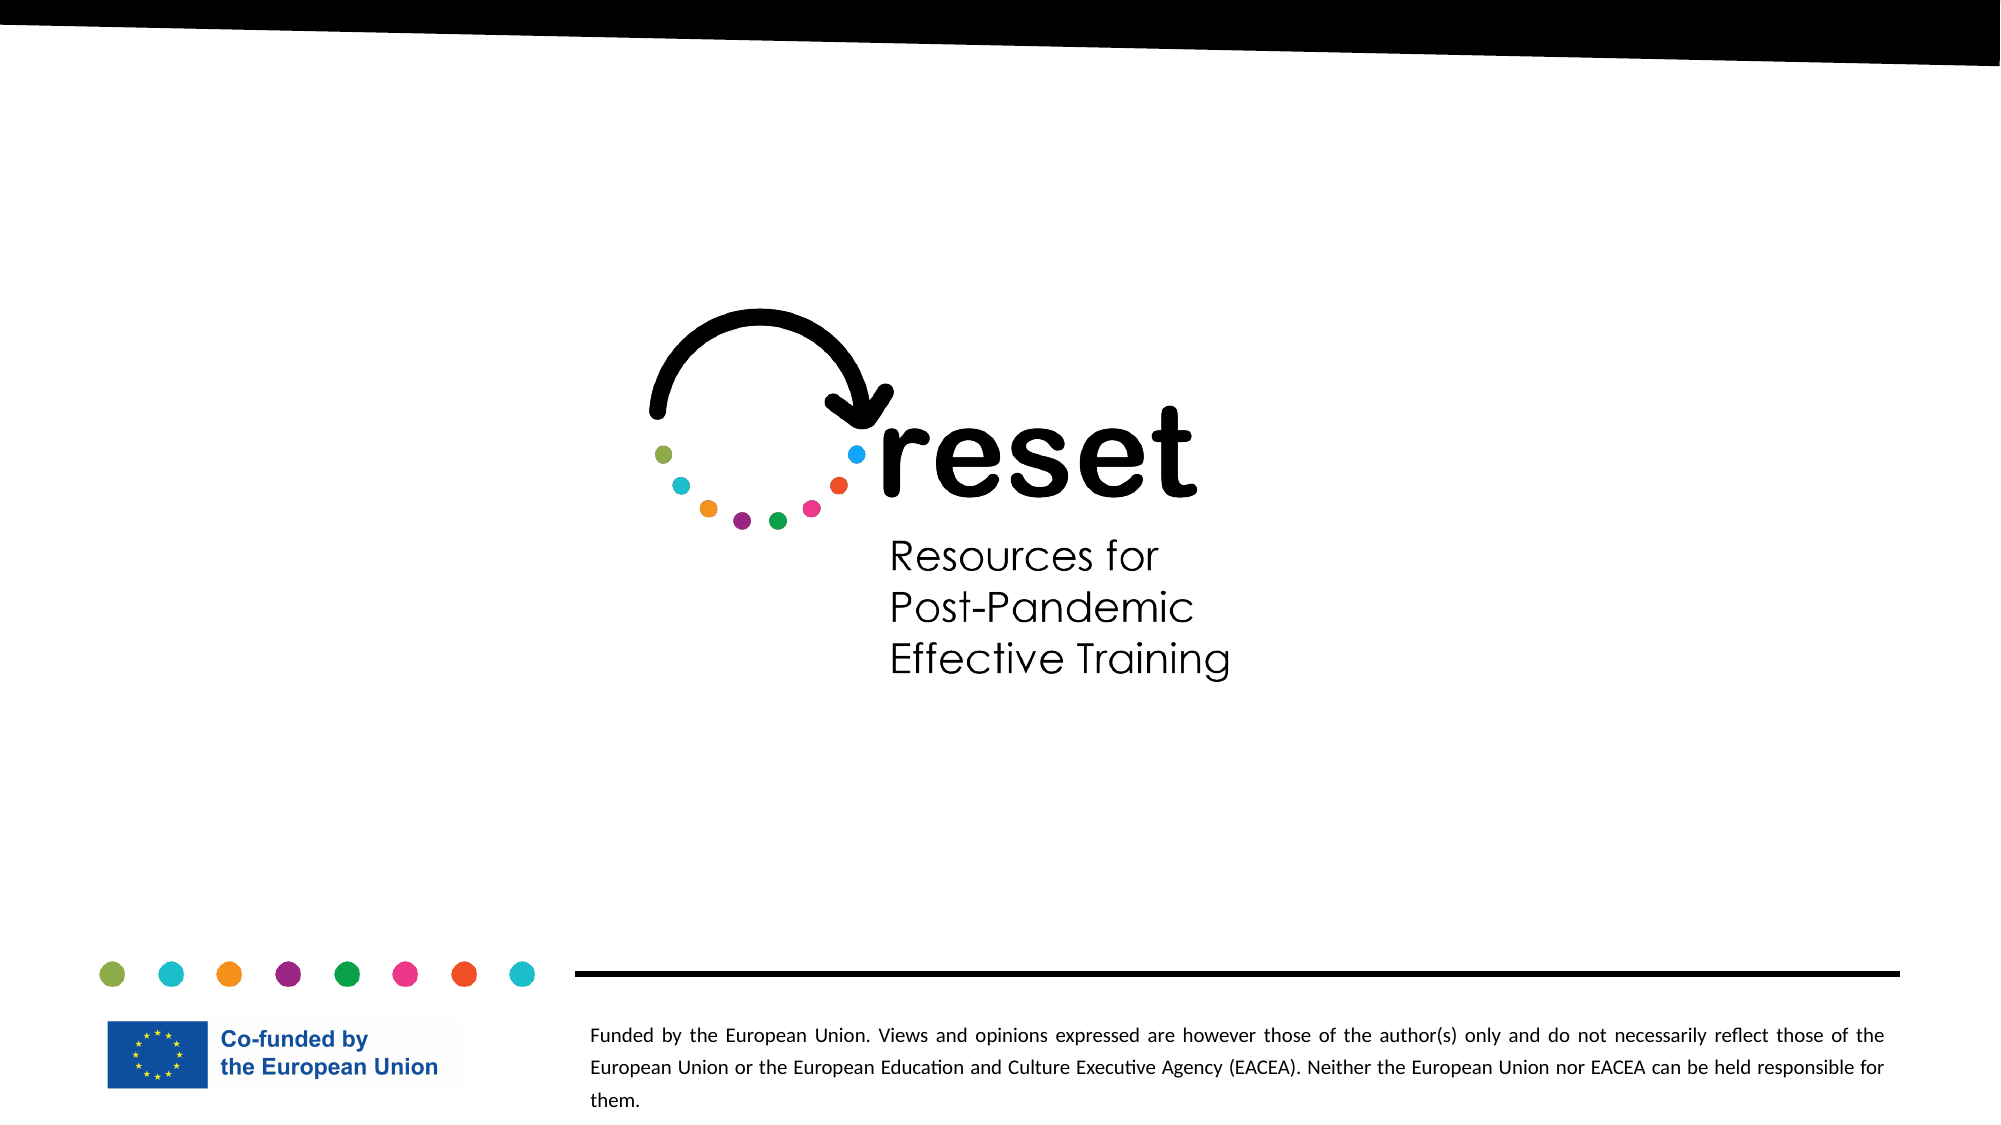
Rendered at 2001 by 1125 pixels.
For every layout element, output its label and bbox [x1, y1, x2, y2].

picture [392, 961, 418, 987]
picture [451, 961, 477, 987]
picture [216, 961, 242, 987]
picture [99, 961, 125, 987]
picture [509, 961, 535, 987]
picture [625, 277, 1268, 706]
picture [334, 961, 360, 987]
picture [158, 961, 184, 987]
picture [103, 1017, 463, 1093]
picture [275, 961, 301, 987]
